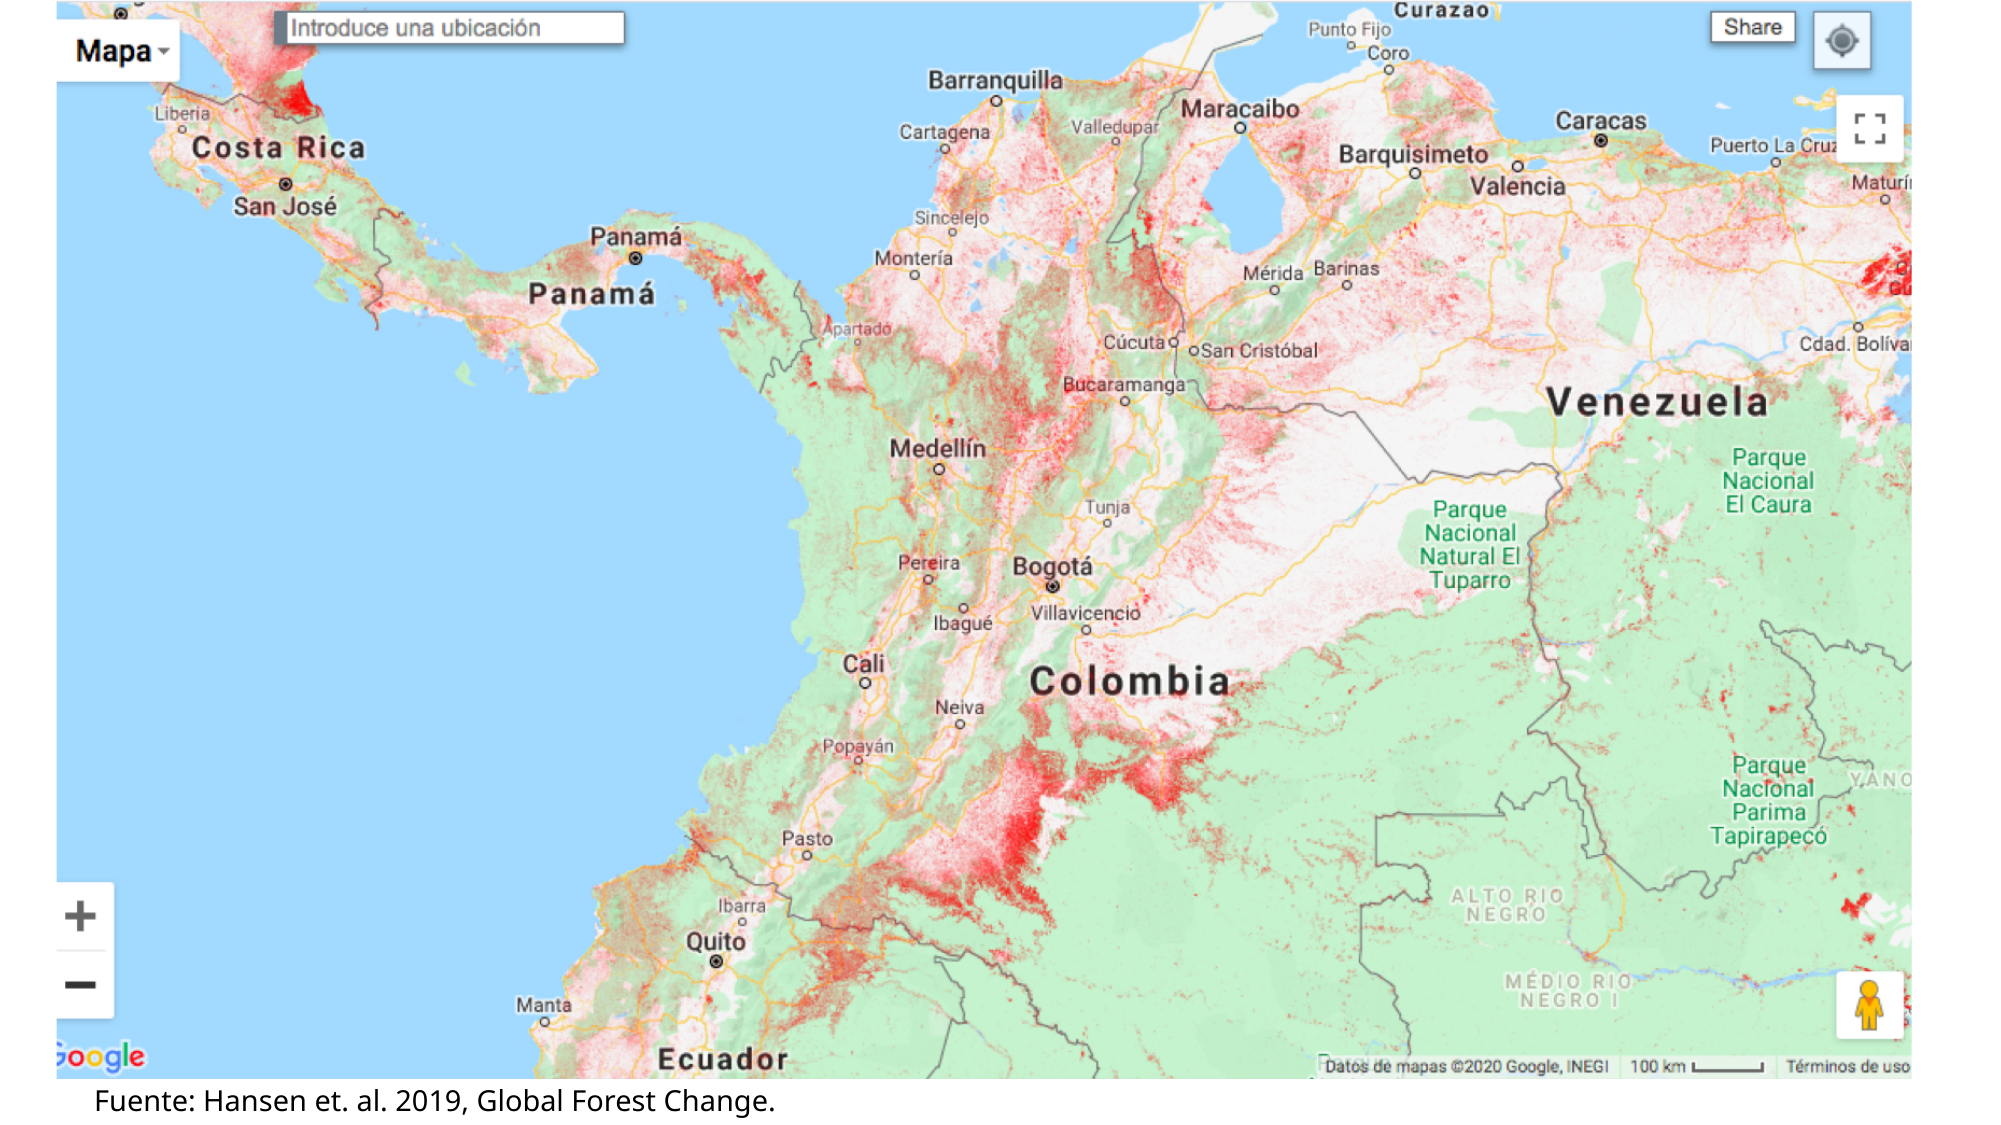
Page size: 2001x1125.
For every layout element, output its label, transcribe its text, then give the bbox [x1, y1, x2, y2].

title Fuente: Hansen et. al. 2019, Global Forest Change. [79, 1079, 1805, 1125]
picture [56, 0, 1912, 1079]
